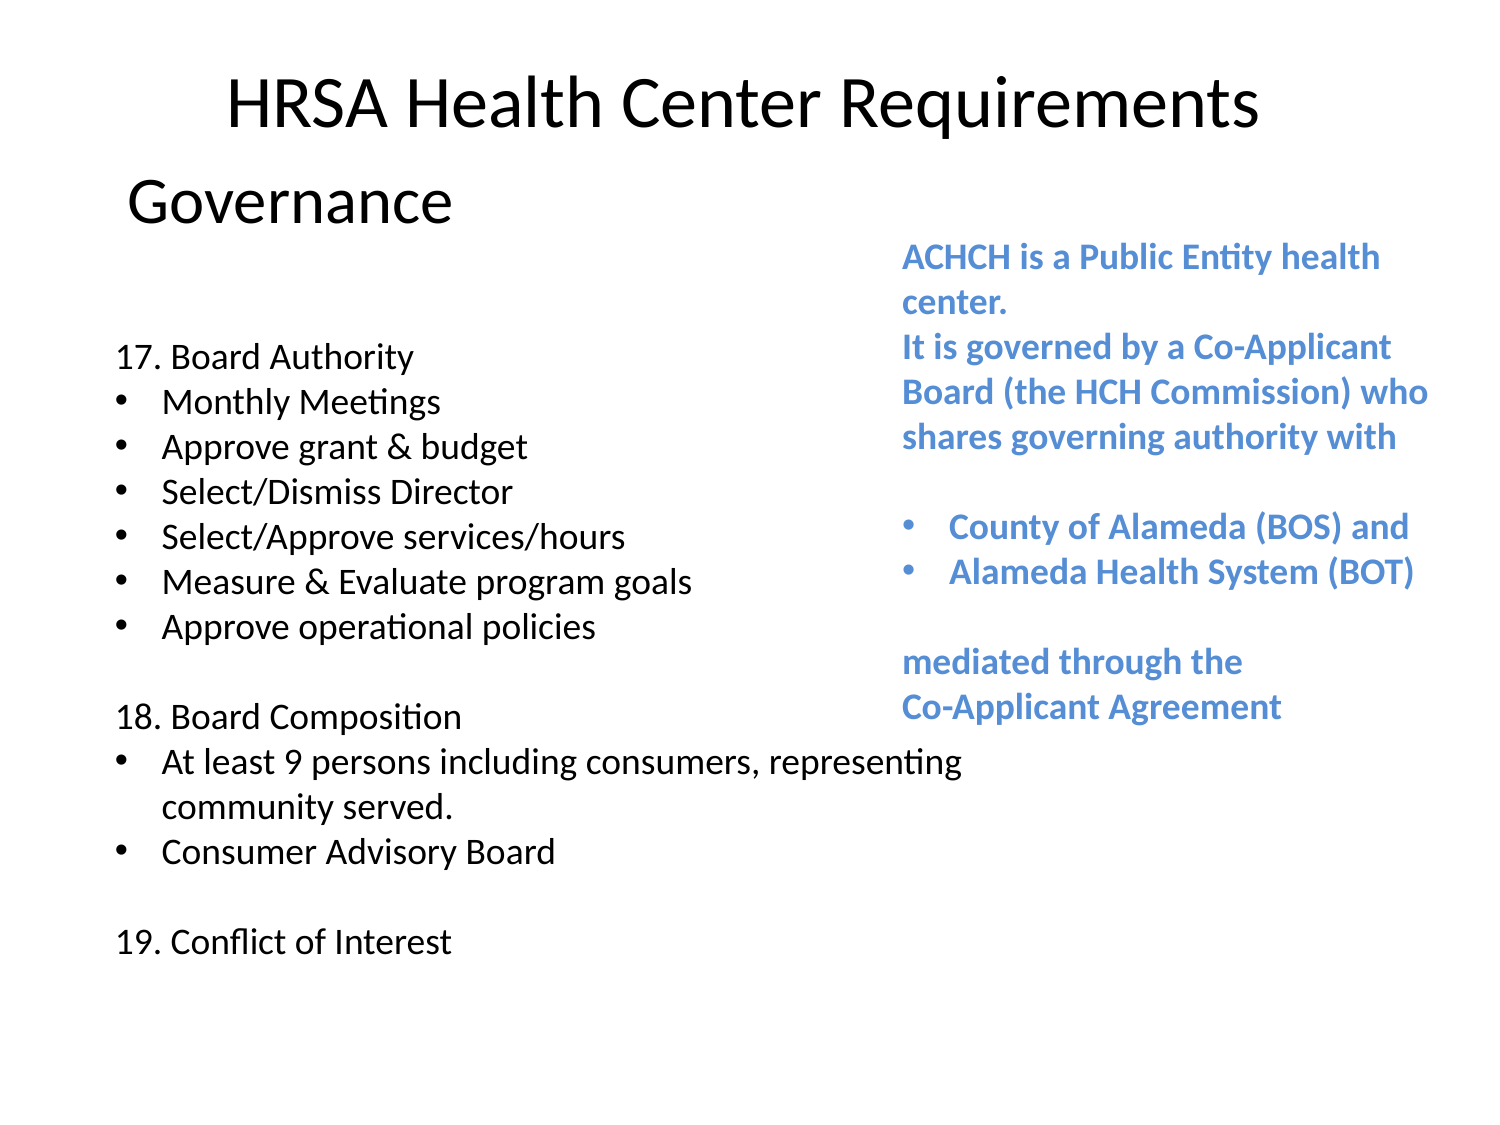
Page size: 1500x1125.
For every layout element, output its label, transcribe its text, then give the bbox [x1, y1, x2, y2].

text_box ACHCH is a Public Entity health center. It is governed by a Co-Applicant Board (the HCH Commission) who shares governing authority with County of Alameda (BOS) and Alameda Health System (BOT) mediated through the Co-Applicant Agreement [887, 224, 1475, 735]
title HRSA Health Center Requirements [75, 45, 1413, 150]
text_box 17. Board Authority Monthly Meetings Approve grant & budget Select/Dismiss Director Select/Approve services/hours Measure & Evaluate program goals Approve operational policies 18. Board Composition At least 9 persons including consumers, representing community served. Consumer Advisory Board 19. Conflict of Interest [99, 324, 1125, 970]
text_box Governance [112, 149, 700, 245]
